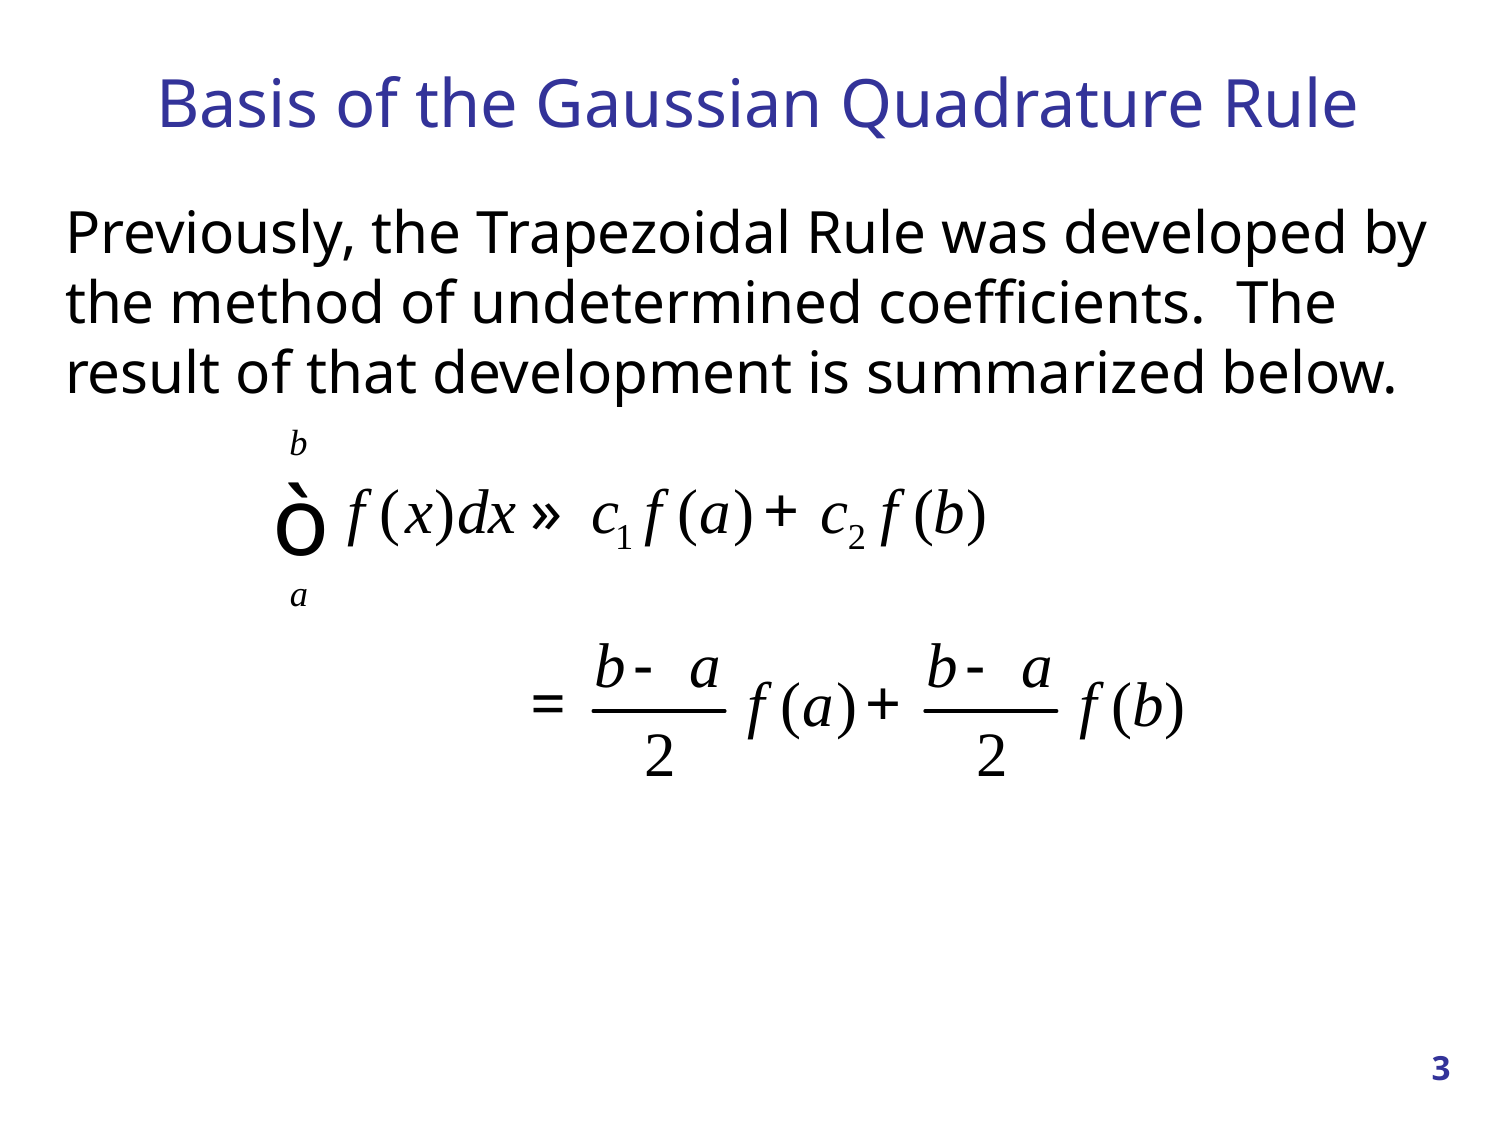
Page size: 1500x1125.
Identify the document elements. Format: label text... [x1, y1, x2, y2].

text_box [262, 412, 1198, 792]
list Previously, the Trapezoidal Rule was developed by the method of undetermined coefficients. The result of that development is summarized below. [50, 187, 1468, 413]
title Basis of the Gaussian Quadrature Rule [50, 50, 1468, 149]
slide_number 3 [1290, 1025, 1466, 1100]
